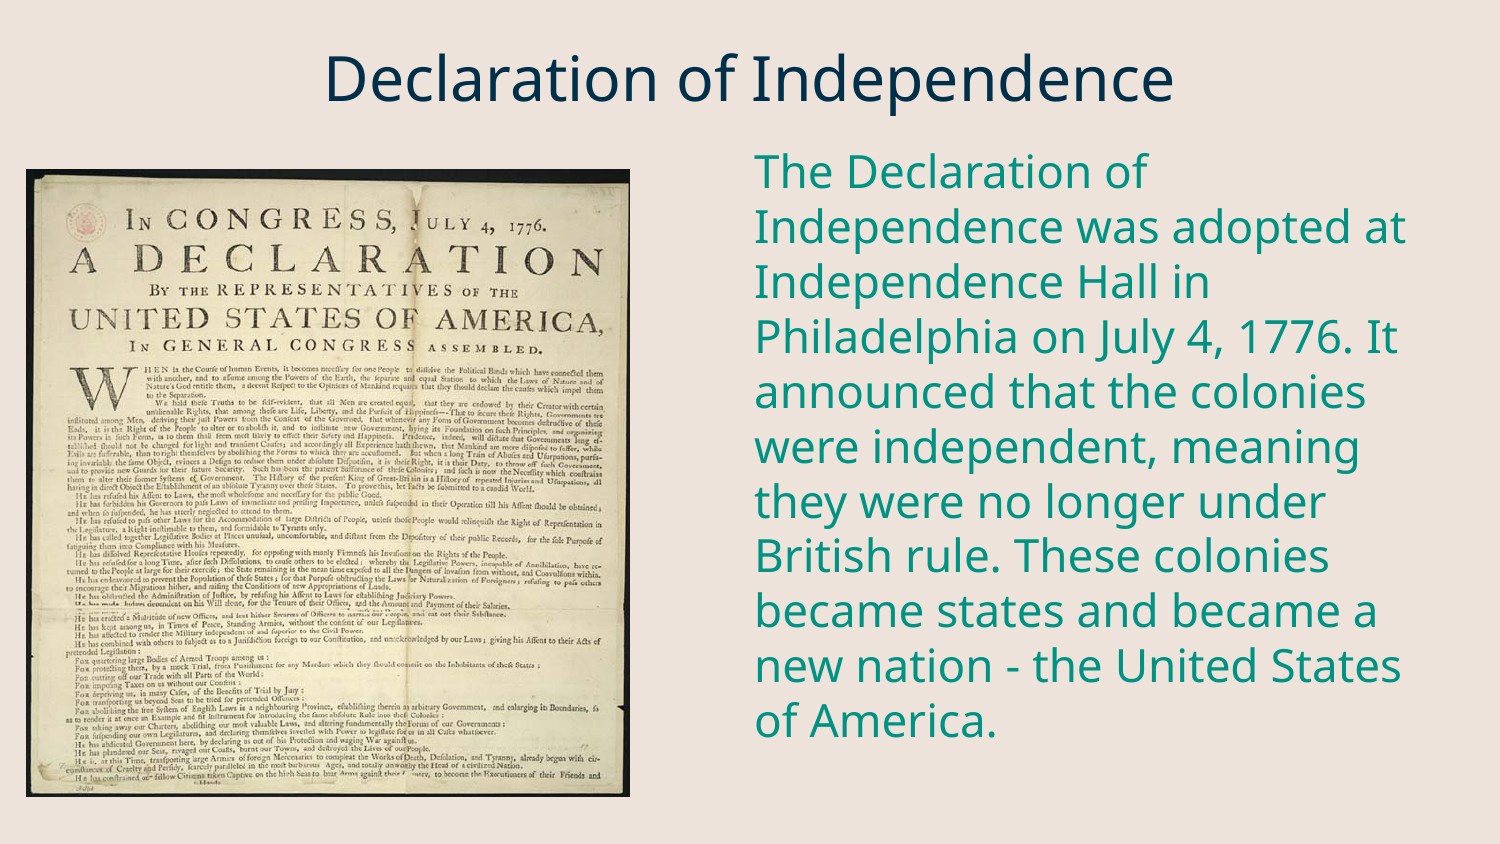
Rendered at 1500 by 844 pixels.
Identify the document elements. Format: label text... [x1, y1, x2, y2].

text_box The Declaration of Independence was adopted at Independence Hall in Philadelphia on July 4, 1776. It announced that the colonies were independent, meaning they were no longer under British rule. These colonies became states and became a new nation - the United States of America. [739, 127, 1437, 717]
text_box Declaration of Independence [148, 23, 1352, 134]
picture [26, 169, 630, 797]
